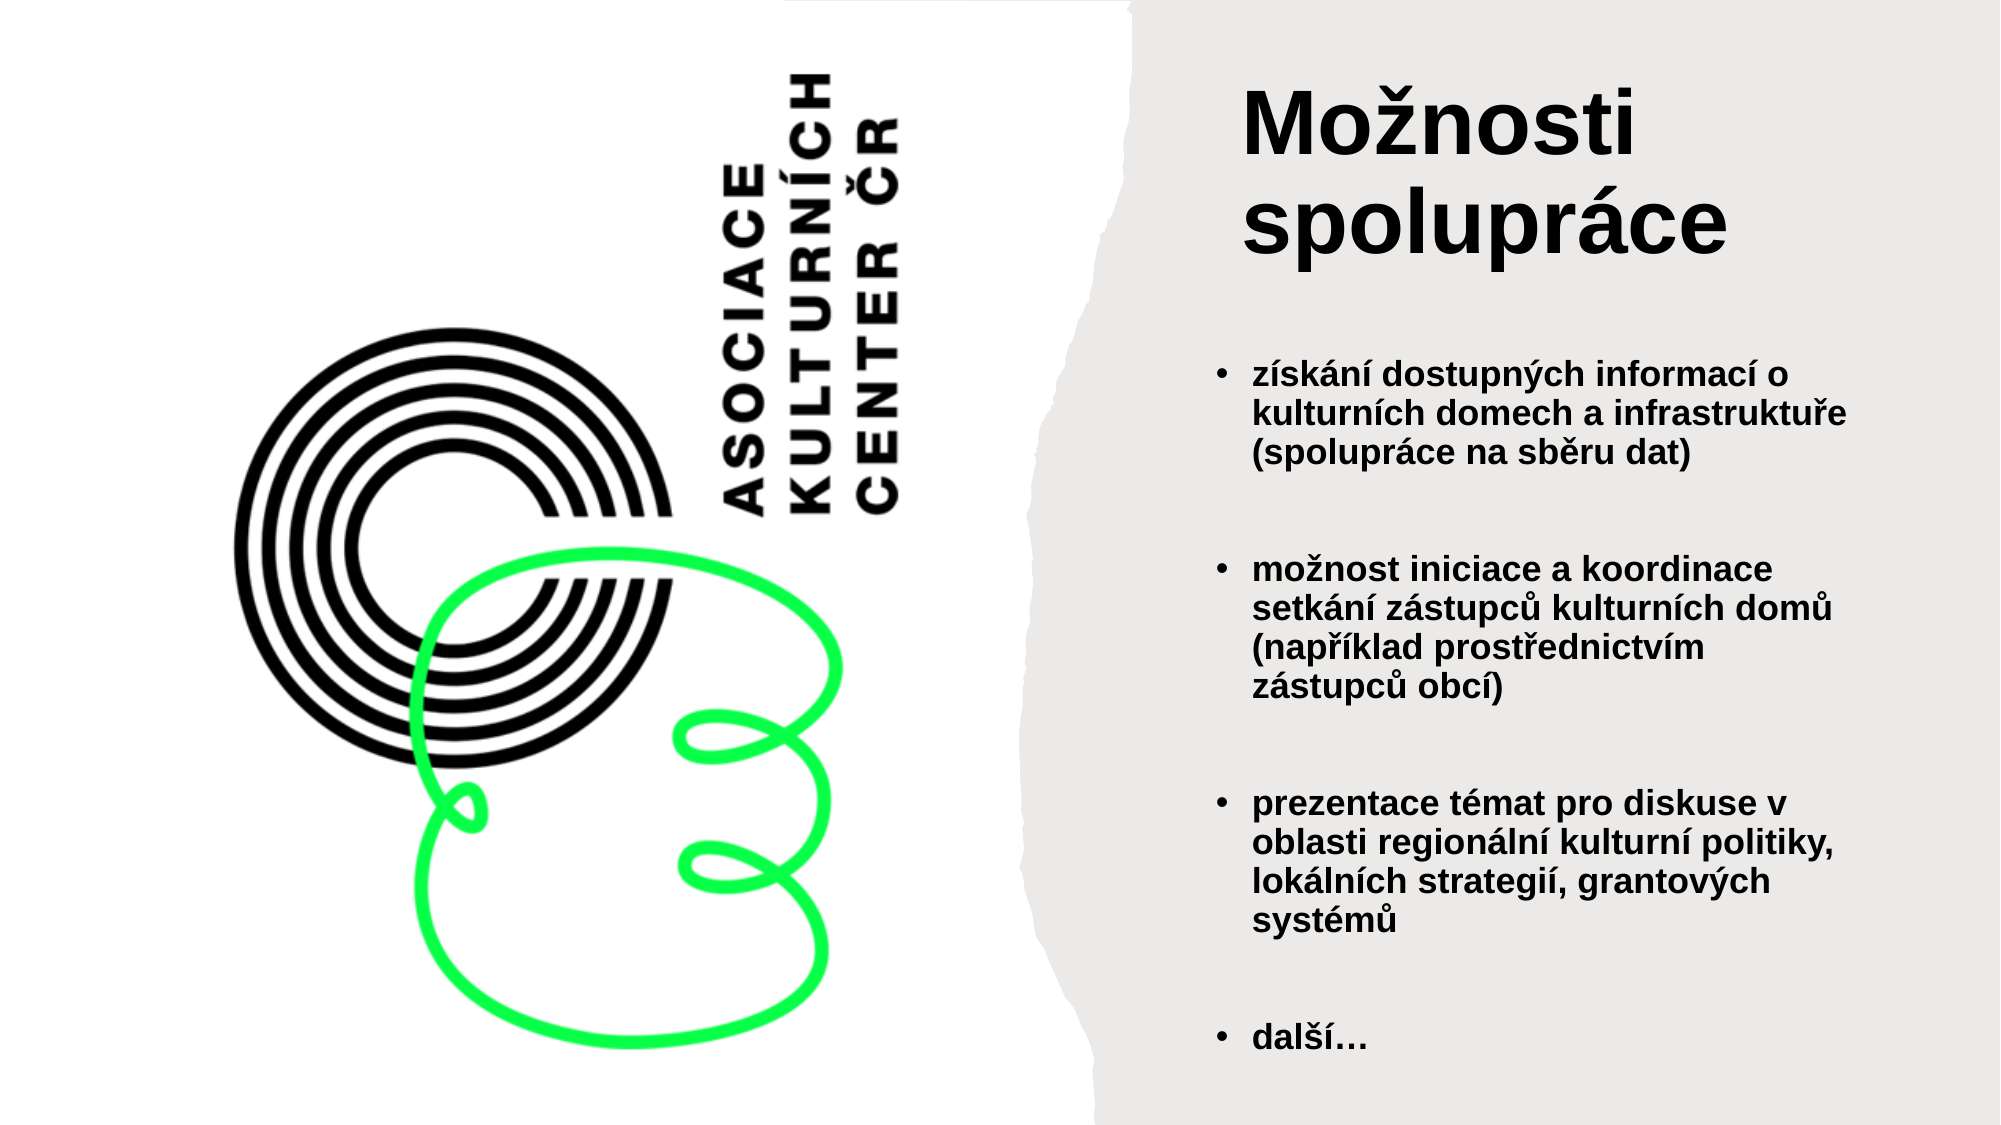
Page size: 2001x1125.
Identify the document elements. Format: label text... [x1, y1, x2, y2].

text_box [1133, 0, 2000, 1125]
title Možnosti spolupráce [1226, 64, 1906, 284]
list získání dostupných informací o kulturních domech a infrastruktuře (spolupráce na sběru dat) možnost iniciace a koordinace setkání zástupců kulturních domů (například prostřednictvím zástupců obcí) prezentace témat pro diskuse v oblasti regionální kulturní politiky, lokálních strategií, grantových systémů další… [1200, 348, 1880, 1073]
picture [0, 0, 1133, 1125]
